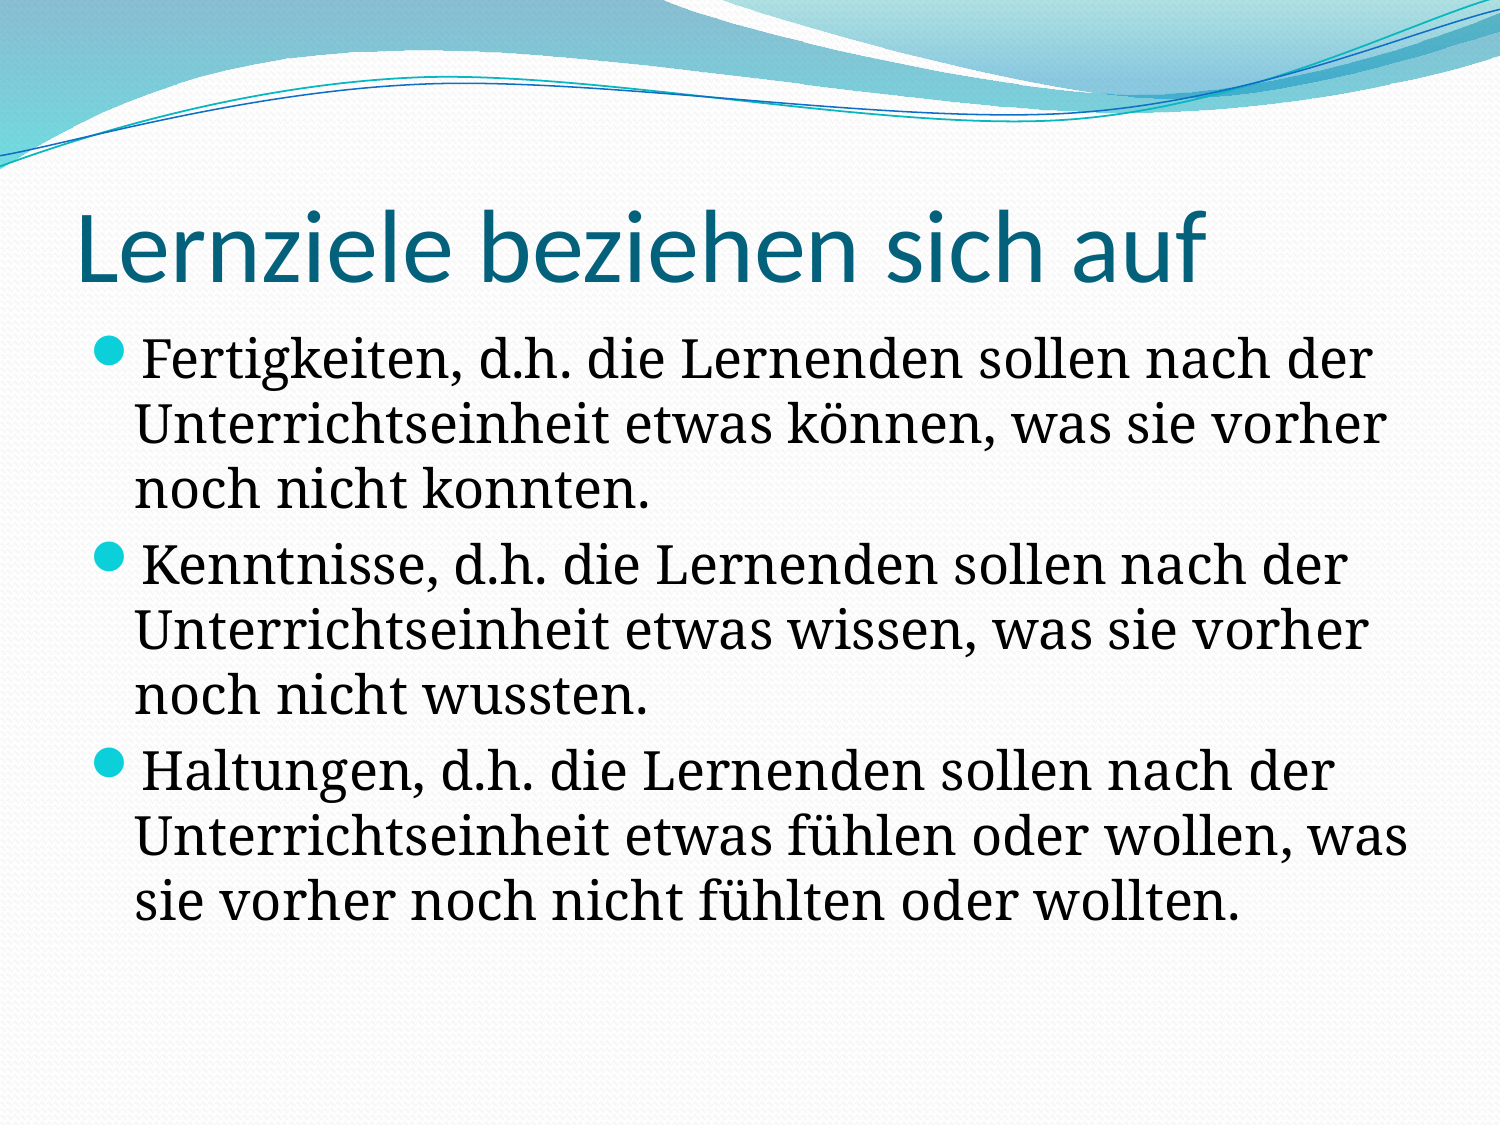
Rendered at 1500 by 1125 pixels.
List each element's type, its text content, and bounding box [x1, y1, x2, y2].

list Fertigkeiten, d.h. die Lernenden sollen nach der Unterrichtseinheit etwas können, was sie vorher noch nicht konnten. Kenntnisse, d.h. die Lernenden sollen nach der Unterrichtseinheit etwas wissen, was sie vorher noch nicht wussten. Haltungen, d.h. die Lernenden sollen nach der Unterrichtseinheit etwas fühlen oder wollen, was sie vorher noch nicht fühlten oder wollten. [75, 317, 1425, 1038]
title Lernziele beziehen sich auf [75, 115, 1425, 303]
